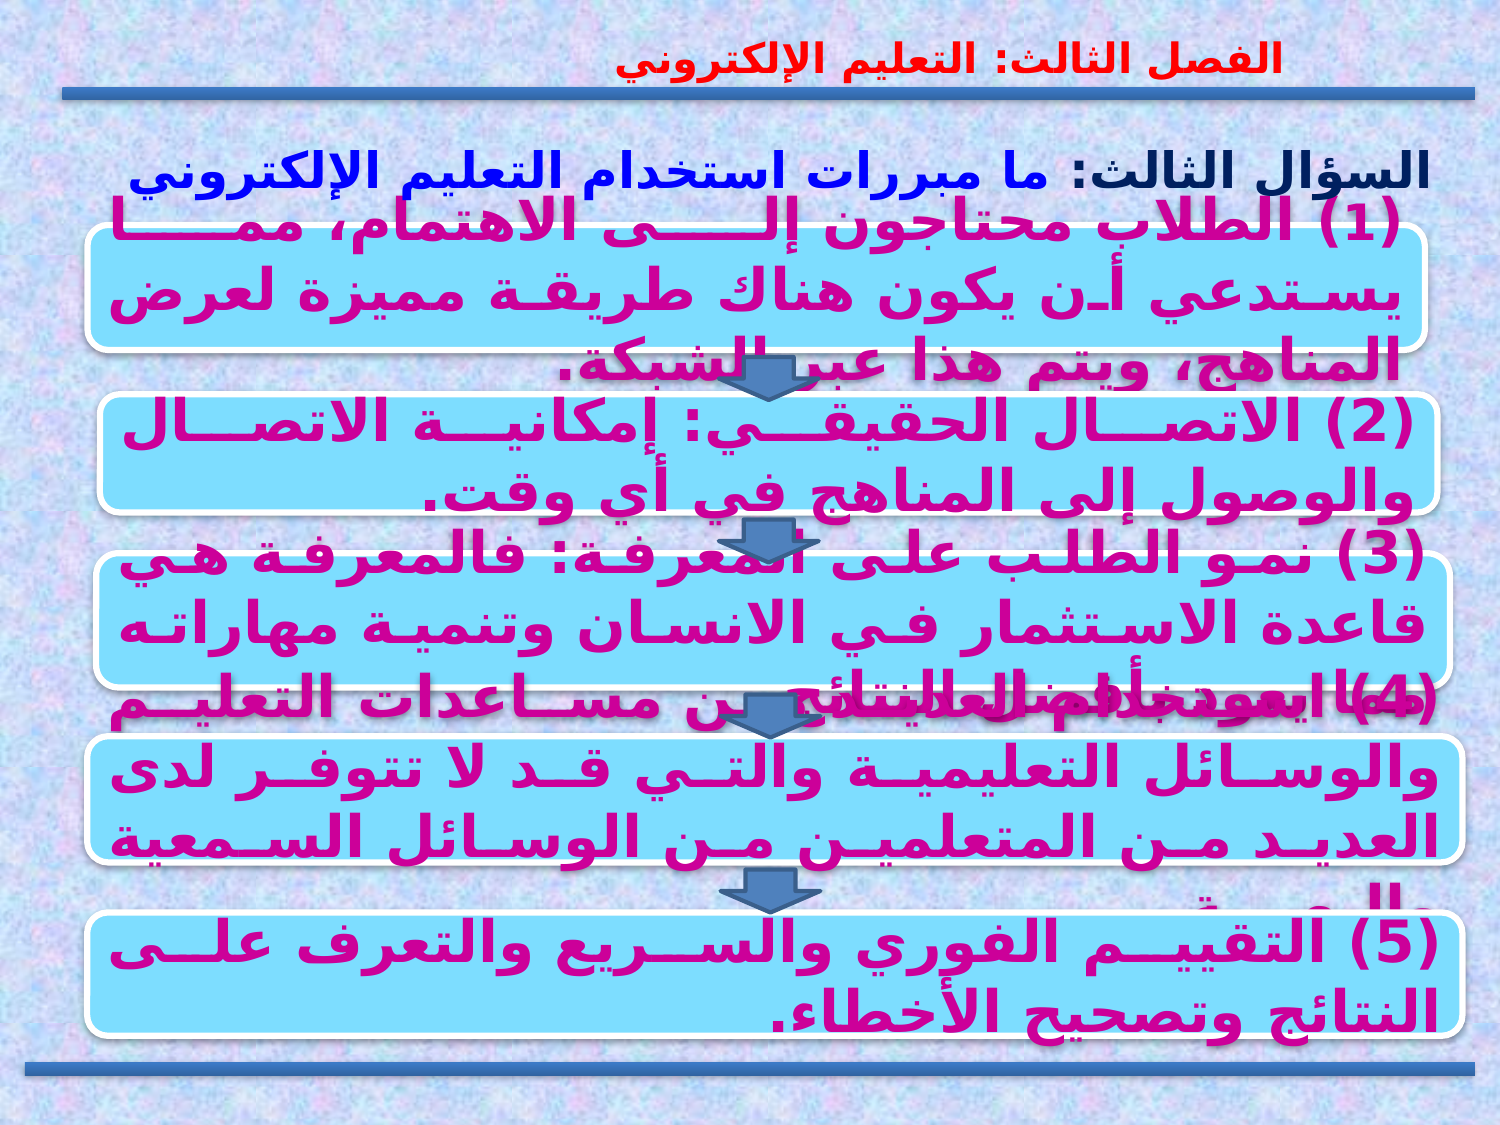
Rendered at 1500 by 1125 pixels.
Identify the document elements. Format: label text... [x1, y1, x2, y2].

text_box [716, 354, 821, 402]
text_box (4) استخدام العديد من مساعدات التعليم والوسائل التعليمية والتي قد لا تتوفر لدى العديد من المتعلمين من الوسائل السمعية والبصرية. [84, 733, 1466, 866]
picture [0, 0, 1500, 1125]
text_box (5) التقييم الفوري والسريع والتعرف على النتائج وتصحيح الأخطاء. [83, 909, 1466, 1039]
text_box (2) الاتصال الحقيقي: إمكانية الاتصال والوصول إلى المناهج في أي وقت. [96, 391, 1441, 516]
text_box [718, 692, 823, 740]
text_box السؤال الثالث: ما مبررات استخدام التعليم الإلكتروني [104, 111, 1448, 207]
text_box [62, 87, 1475, 100]
text_box الفصل الثالث: التعليم الإلكتروني [450, 24, 1450, 90]
text_box [718, 867, 823, 915]
text_box (1) الطلاب محتاجون إلى الاهتمام، مما يستدعي أن يكون هناك طريقة مميزة لعرض المناهج، ويتم هذا عبر الشبكة. [84, 221, 1429, 354]
text_box [716, 517, 821, 565]
text_box [24, 1062, 1475, 1076]
text_box (3) نمو الطلب على المعرفة: فالمعرفة هي قاعدة الاستثمار في الانسان وتنمية مهاراته مما يعود بأفضل النتائج. [92, 550, 1454, 691]
